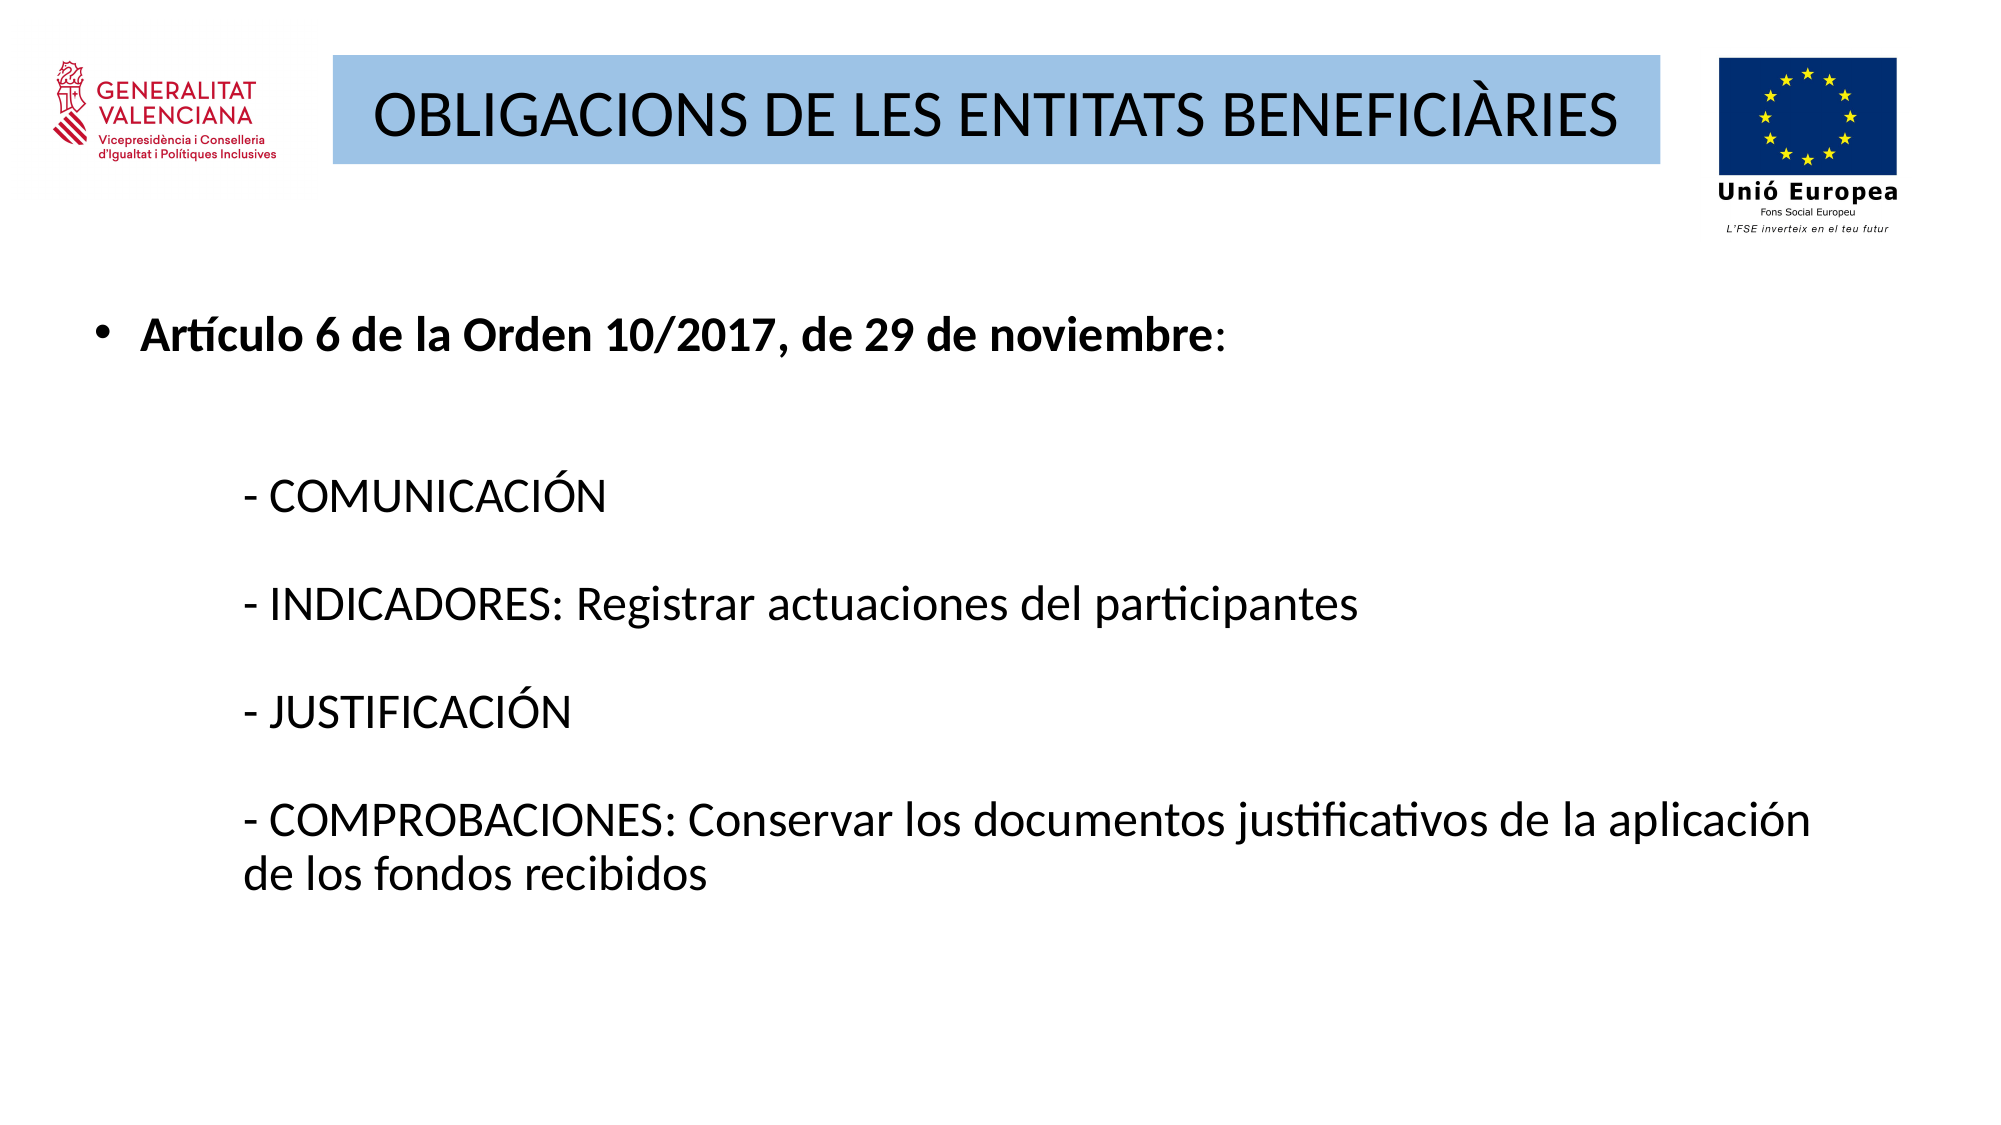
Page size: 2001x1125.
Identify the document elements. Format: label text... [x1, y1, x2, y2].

text_box Artículo 6 de la Orden 10/2017, de 29 de noviembre: - COMUNICACIÓN - INDICADORES: Registrar actuaciones del participantes - JUSTIFICACIÓN - COMPROBACIONES: Conservar los documentos justificativos de la aplicación de los fondos recibidos [78, 255, 1876, 1006]
text_box [141, 385, 1670, 1027]
picture [11, 19, 318, 200]
text_box OBLIGACIONS DE LES ENTITATS BENEFICIÀRIES [332, 55, 1661, 165]
picture [1700, 47, 1912, 242]
